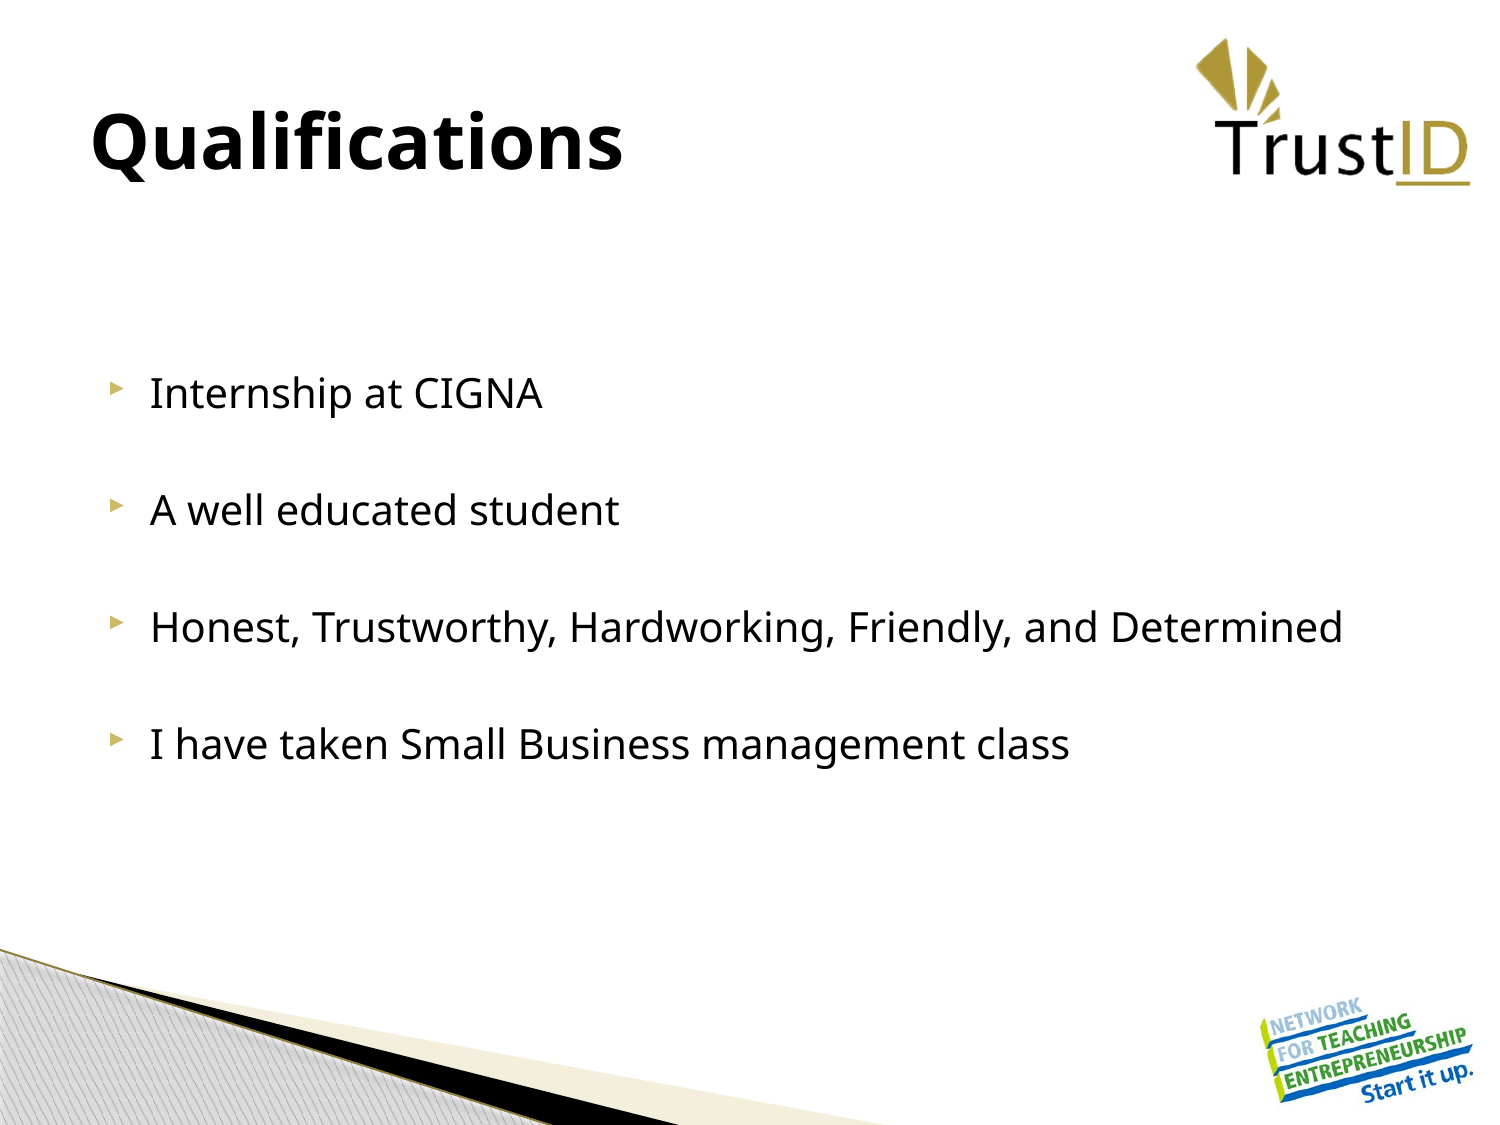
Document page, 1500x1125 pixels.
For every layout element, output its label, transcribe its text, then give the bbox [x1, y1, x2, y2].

title Qualifications [75, 45, 675, 233]
picture [1178, 37, 1500, 188]
picture [1249, 983, 1500, 1125]
list Internship at CIGNA A well educated student Honest, Trustworthy, Hardworking, Friendly, and Determined I have taken Small Business management class [75, 243, 1425, 986]
